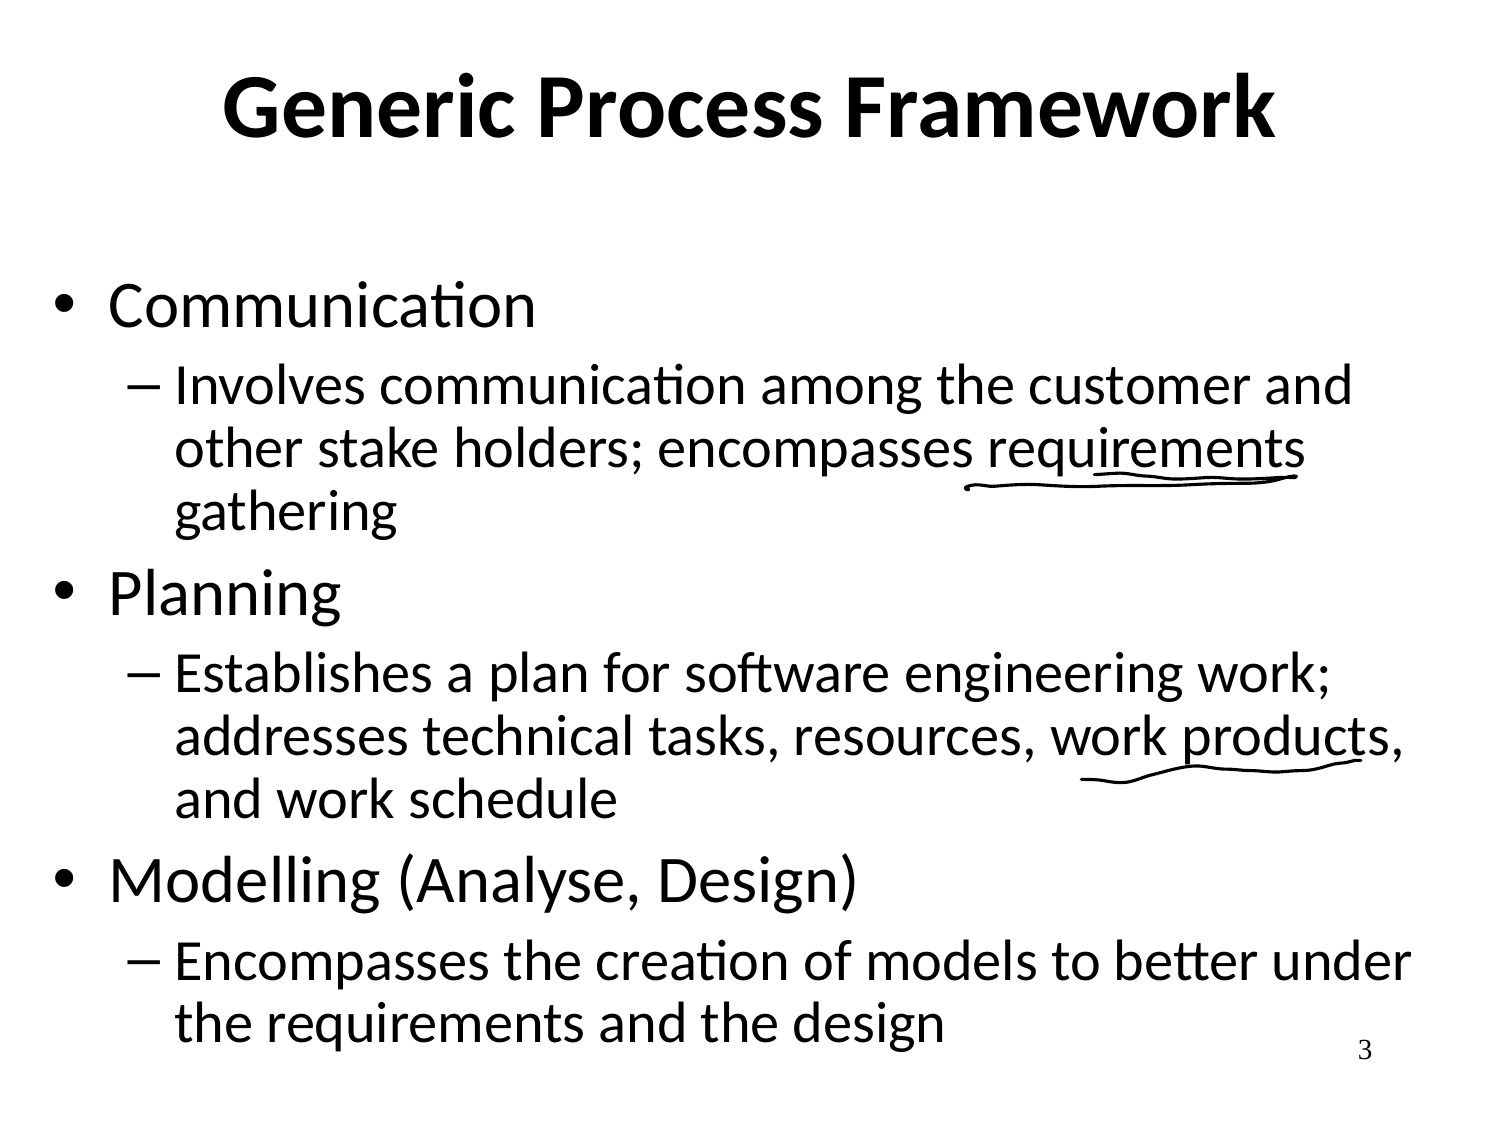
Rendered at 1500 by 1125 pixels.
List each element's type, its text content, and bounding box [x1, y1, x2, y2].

list Communication Involves communication among the customer and other stake holders; encompasses requirements gathering Planning Establishes a plan for software engineering work; addresses technical tasks, resources, work products, and work schedule Modelling (Analyse, Design) Encompasses the creation of models to better under the requirements and the design [37, 262, 1450, 1125]
title Generic Process Framework [112, 12, 1388, 200]
